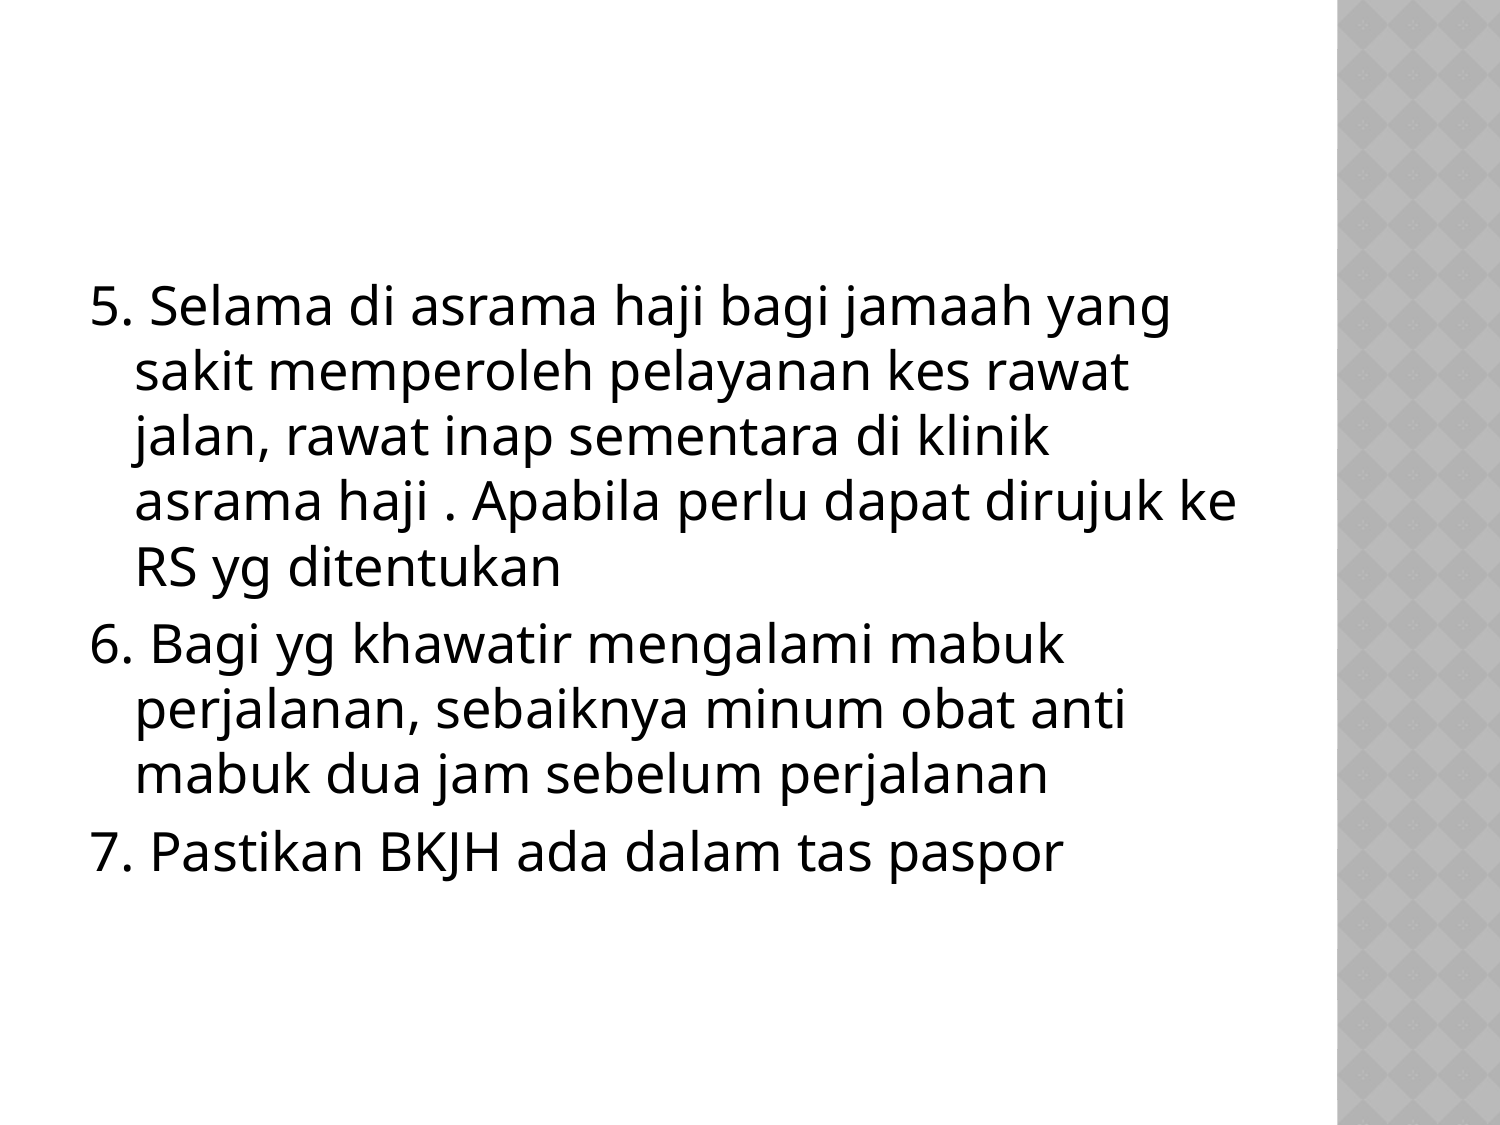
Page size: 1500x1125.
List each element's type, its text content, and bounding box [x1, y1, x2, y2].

list 5. Selama di asrama haji bagi jamaah yang sakit memperoleh pelayanan kes rawat jalan, rawat inap sementara di klinik asrama haji . Apabila perlu dapat dirujuk ke RS yg ditentukan 6. Bagi yg khawatir mengalami mabuk perjalanan, sebaiknya minum obat anti mabuk dua jam sebelum perjalanan 7. Pastikan BKJH ada dalam tas paspor [75, 264, 1263, 1059]
